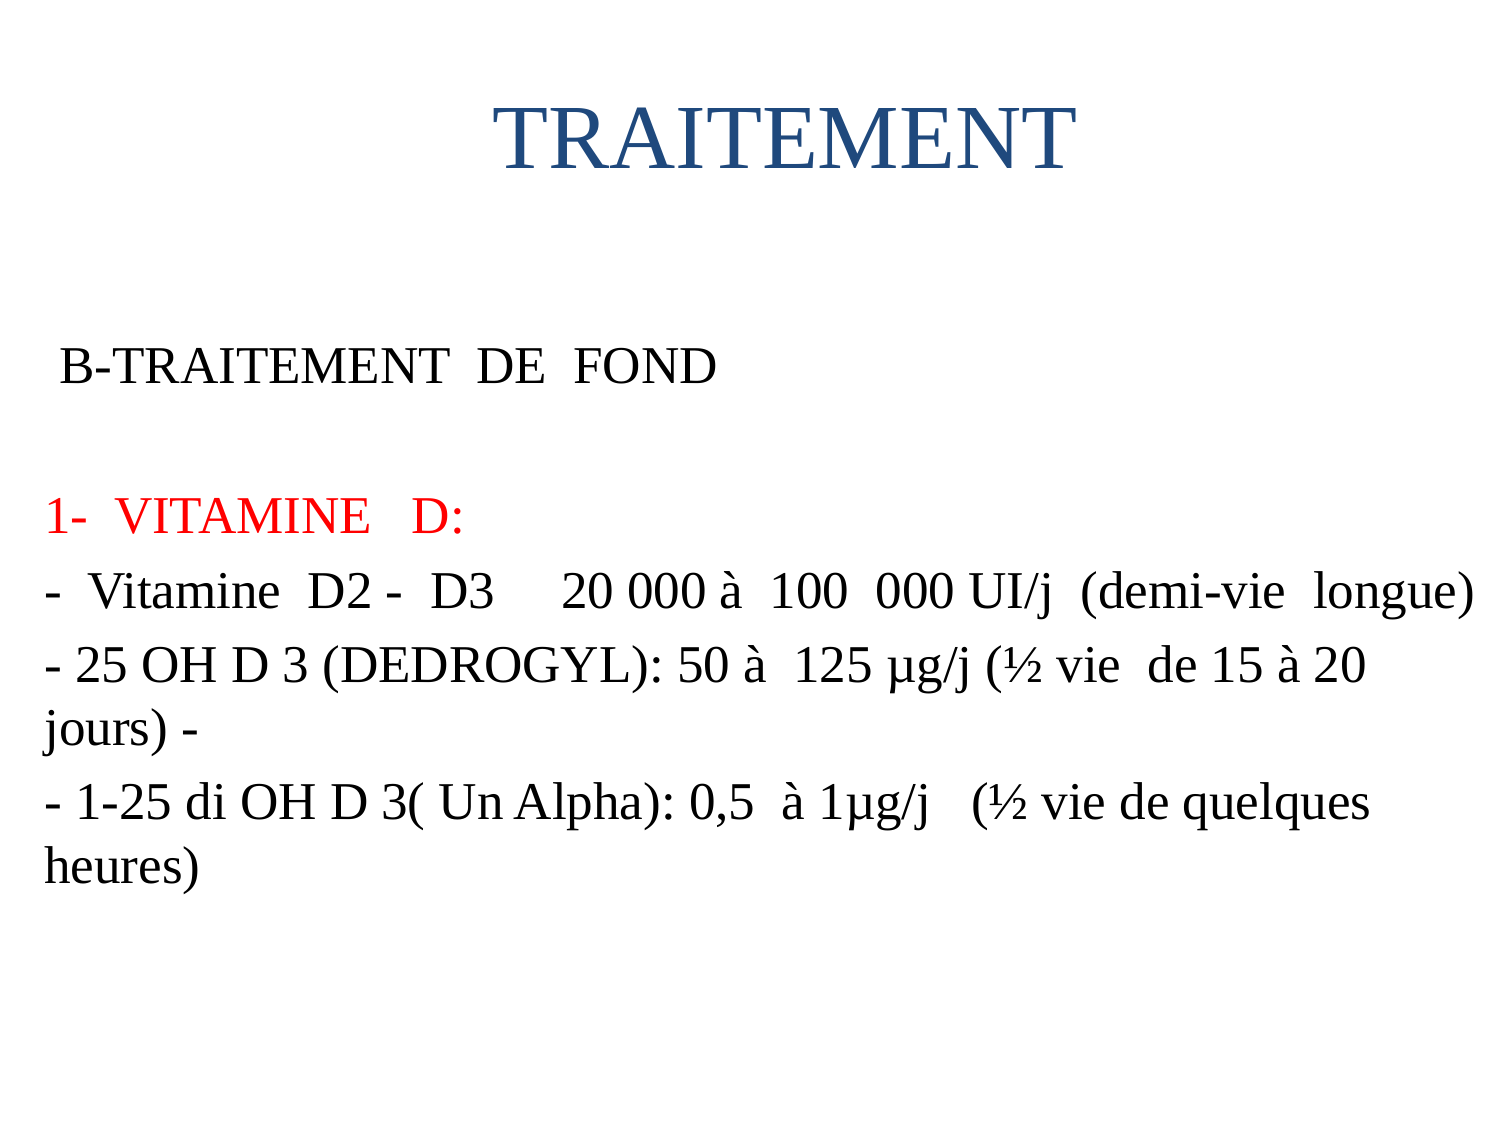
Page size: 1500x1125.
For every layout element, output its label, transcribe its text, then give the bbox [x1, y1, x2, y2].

text_box TRAITEMENT [194, 69, 1376, 195]
list B-TRAITEMENT DE FOND 1- VITAMINE D: - Vitamine D2 - D3 20 000 à 100 000 UI/j (demi-vie longue) - 25 OH D 3 (DEDROGYL): 50 à 125 µg/j (½ vie de 15 à 20 jours) - - 1-25 di OH D 3( Un Alpha): 0,5 à 1µg/j (½ vie de quelques heures) [29, 314, 1500, 990]
